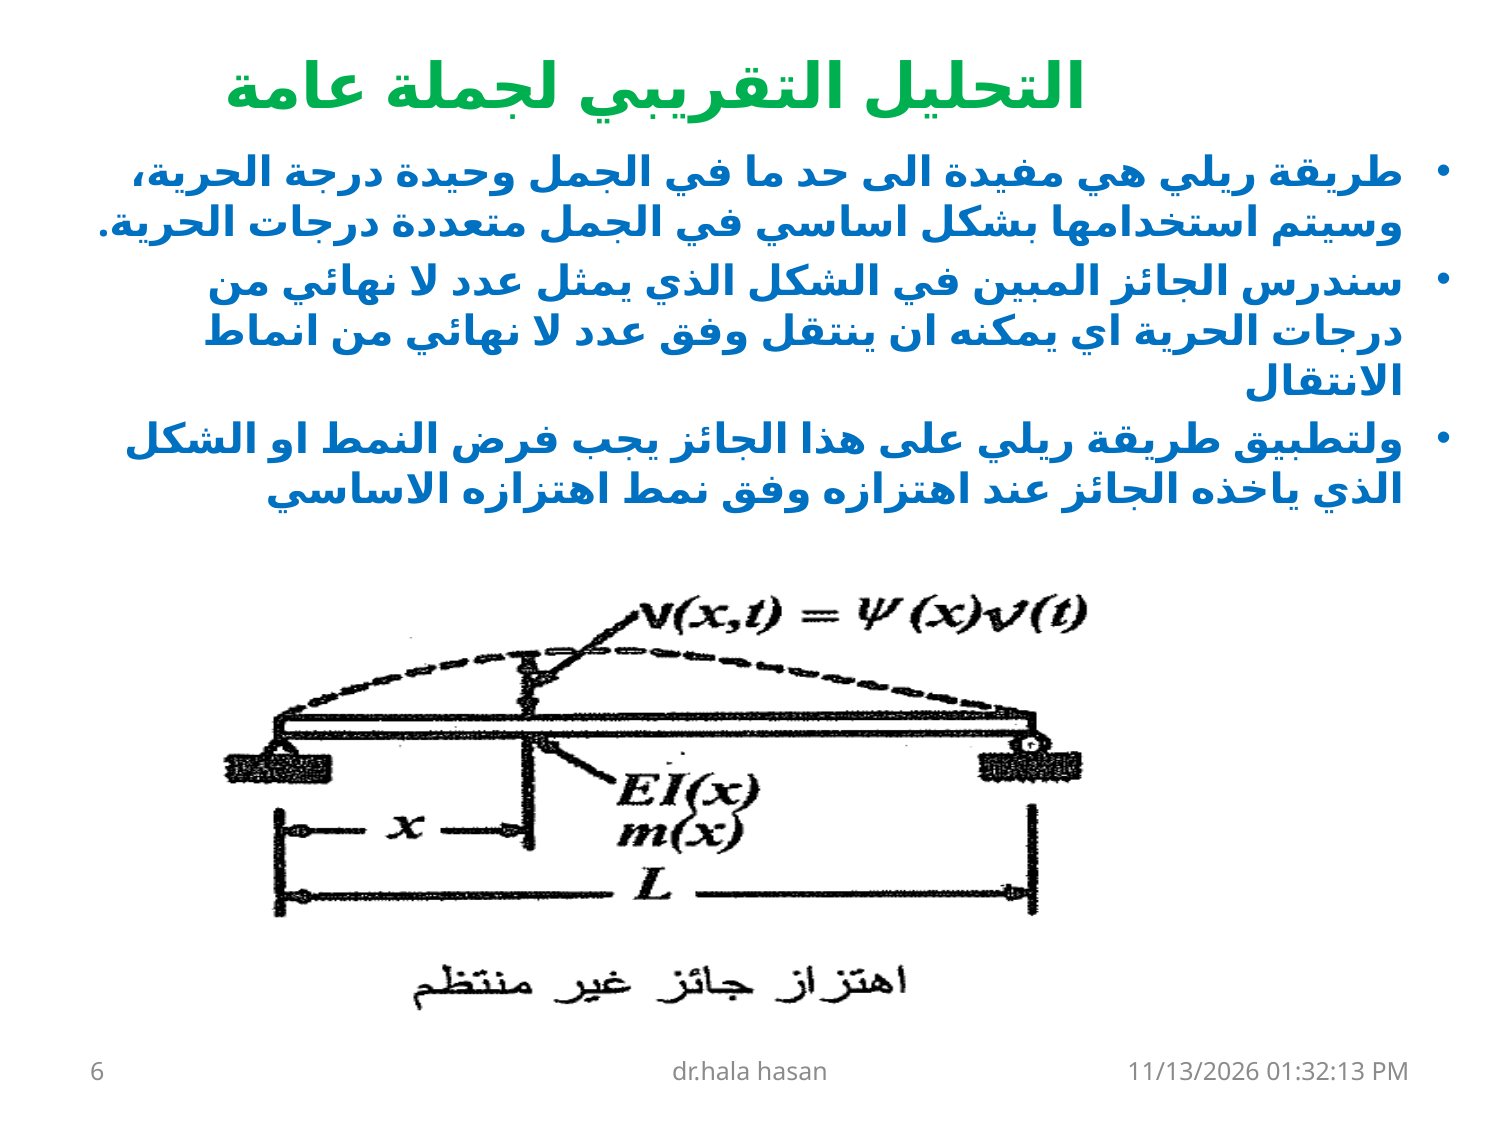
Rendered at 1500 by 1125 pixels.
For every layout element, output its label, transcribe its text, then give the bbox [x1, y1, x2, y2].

slide_number 6 أيار 2017 [1074, 1042, 1425, 1103]
footer dr.hala hasan [512, 1059, 988, 1103]
slide_number 6 [75, 1042, 425, 1103]
title التحليل التقريبي لجملة عامة [62, 37, 1250, 130]
picture [124, 574, 1151, 1051]
list طريقة ريلي هي مفيدة الى حد ما في الجمل وحيدة درجة الحرية، وسيتم استخدامها بشكل اساسي في الجمل متعددة درجات الحرية. سندرس الجائز المبين في الشكل الذي يمثل عدد لا نهائي من درجات الحرية اي يمكنه ان ينتقل وفق عدد لا نهائي من انماط الانتقال ولتطبيق طريقة ريلي على هذا الجائز يجب فرض النمط او الشكل الذي ياخذه الجائز عند اهتزازه وفق نمط اهتزازه الاساسي [62, 137, 1463, 575]
